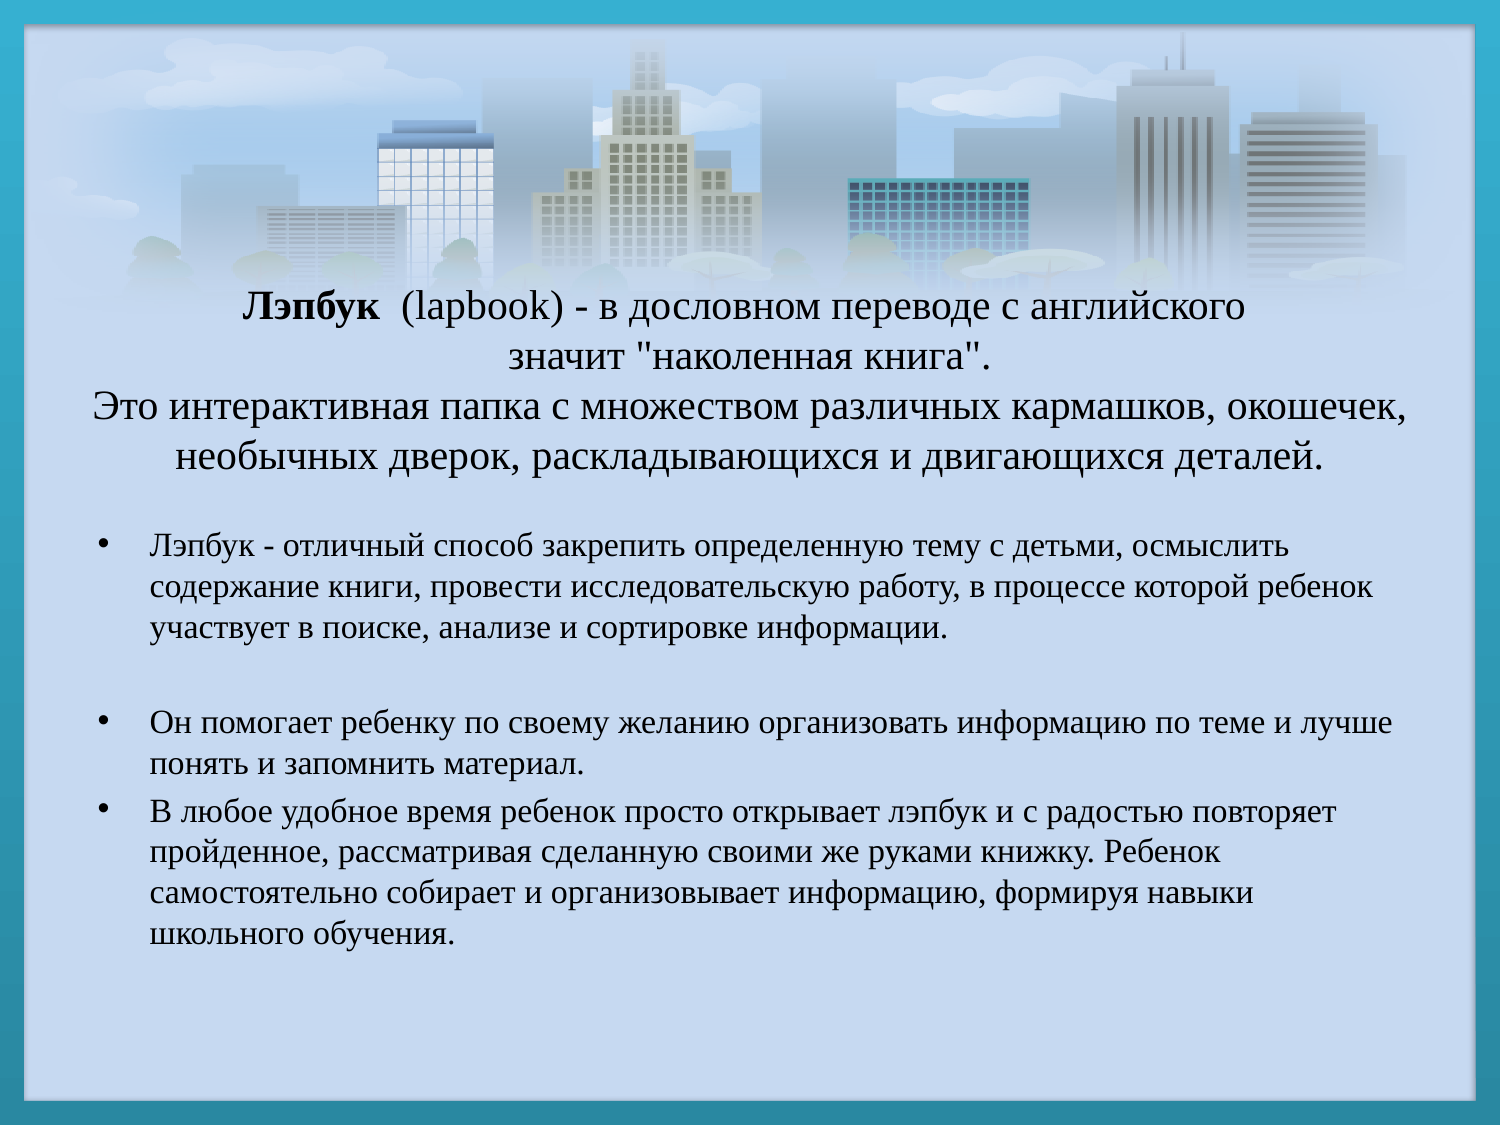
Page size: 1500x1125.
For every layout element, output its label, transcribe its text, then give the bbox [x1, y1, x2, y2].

title Лэпбук (lapbook) - в дословном переводе с английского значит "наколенная книга". Это интерактивная папка с множеством различных кармашков, окошечек, необычных дверок, раскладывающихся и двигающихся деталей. [75, 196, 1425, 409]
list Лэпбук - отличный способ закрепить определенную тему с детьми, осмыслить содержание книги, провести исследовательскую работу, в процессе которой ребенок участвует в поиске, анализе и сортировке информации. Он помогает ребенку по своему желанию организовать информацию по теме и лучше понять и запомнить материал. В любое удобное время ребенок просто открывает лэпбук и с радостью повторяет пройденное, рассматривая сделанную своими же руками книжку. Ребенок самостоятельно собирает и организовывает информацию, формируя навыки школьного обучения. [82, 515, 1425, 965]
